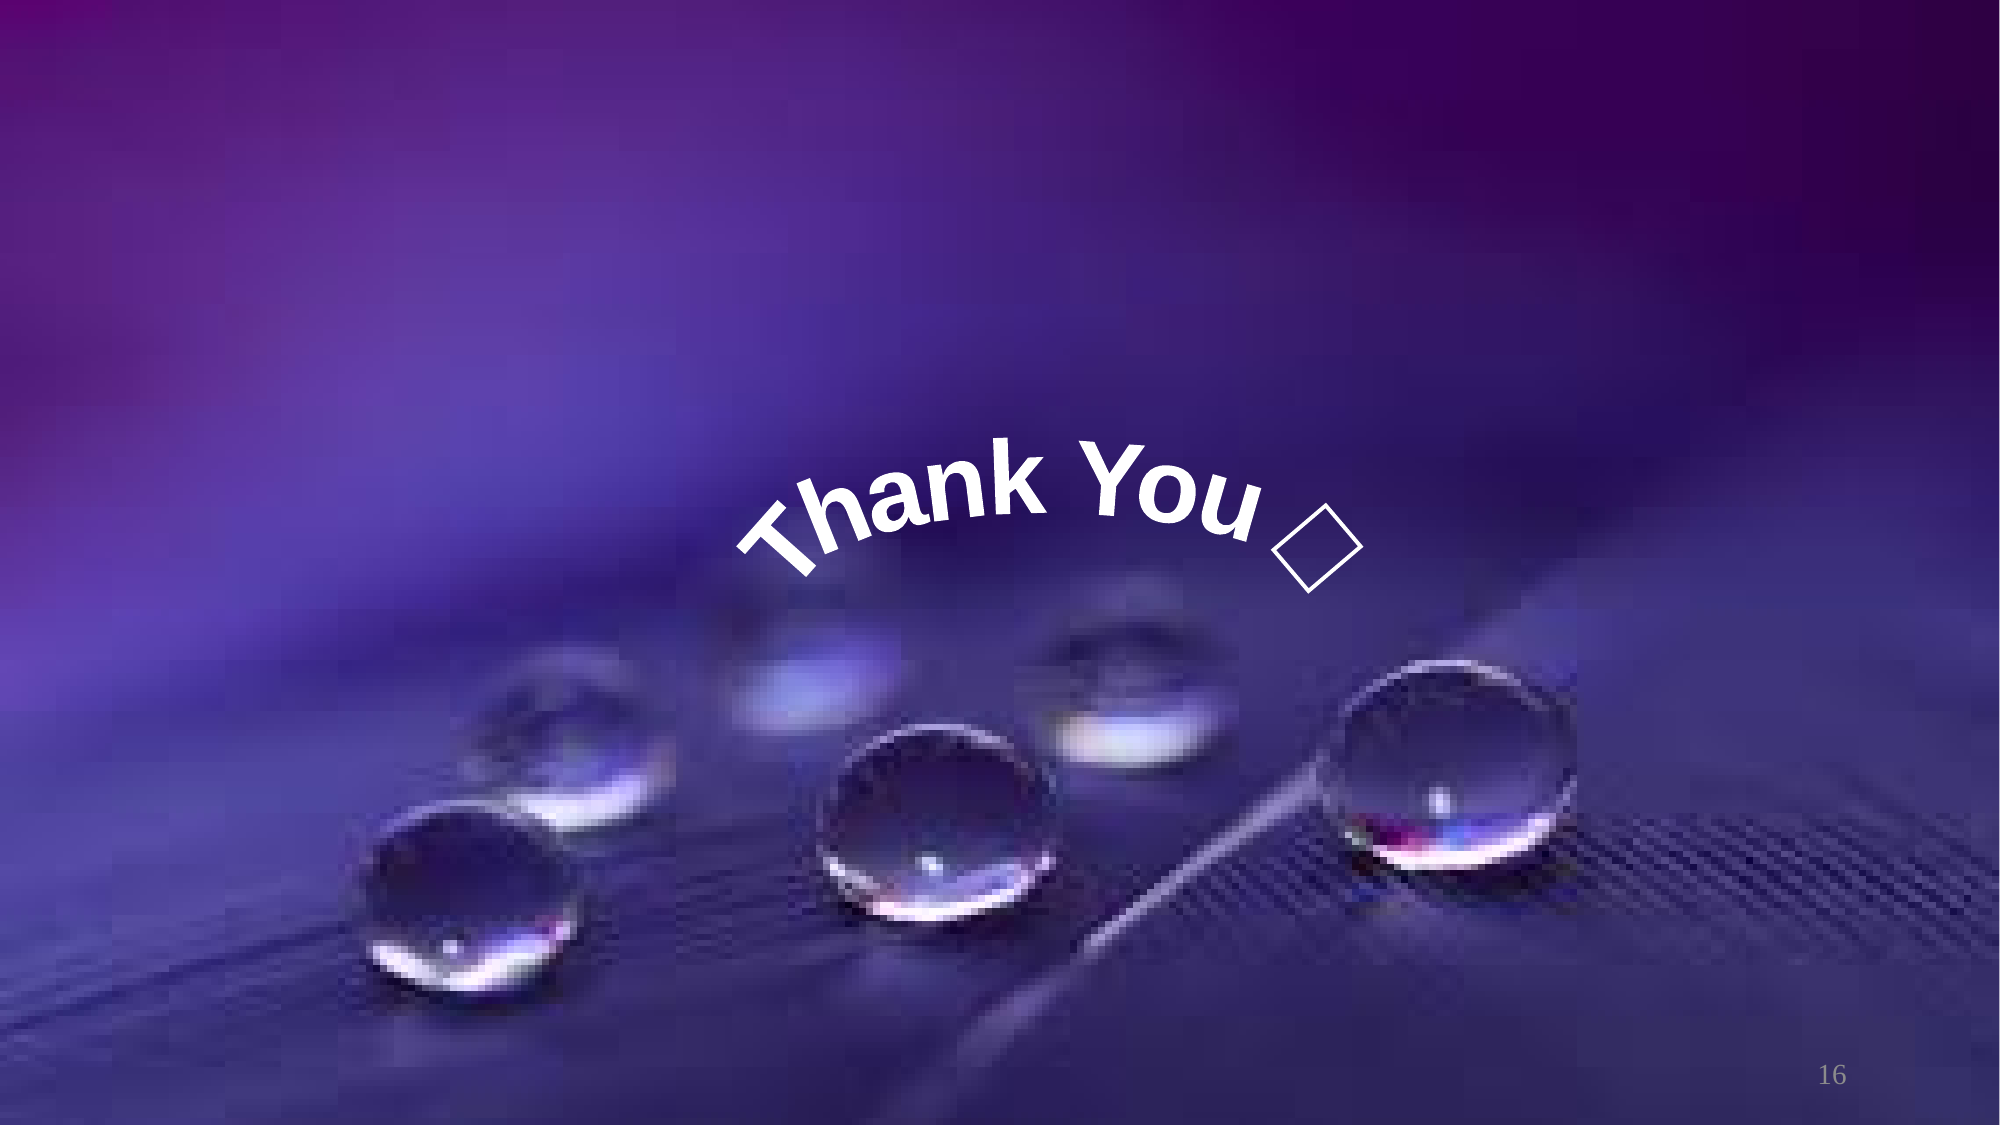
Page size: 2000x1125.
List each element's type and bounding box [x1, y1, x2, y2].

list [0, 0, 2000, 1125]
